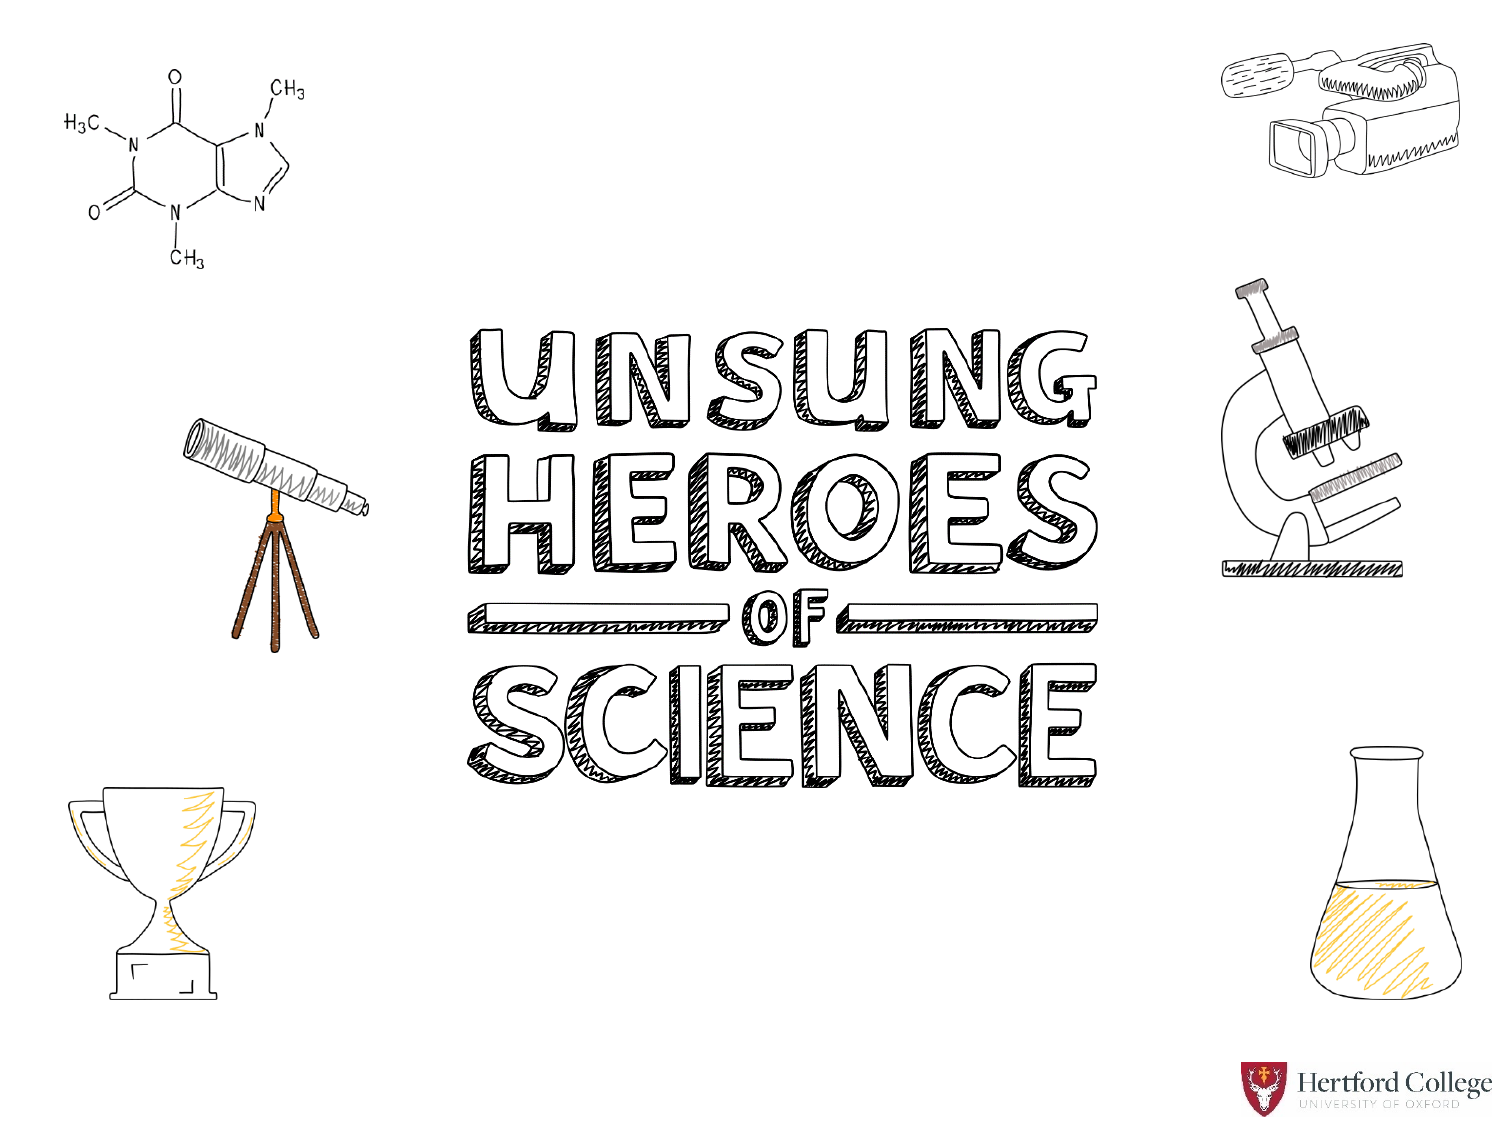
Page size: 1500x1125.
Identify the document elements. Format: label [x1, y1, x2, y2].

picture [1221, 43, 1460, 178]
picture [467, 328, 1098, 788]
picture [183, 418, 369, 653]
picture [64, 69, 304, 269]
picture [68, 787, 256, 1000]
picture [1310, 746, 1462, 1000]
picture [1241, 1062, 1492, 1117]
picture [1221, 278, 1403, 579]
